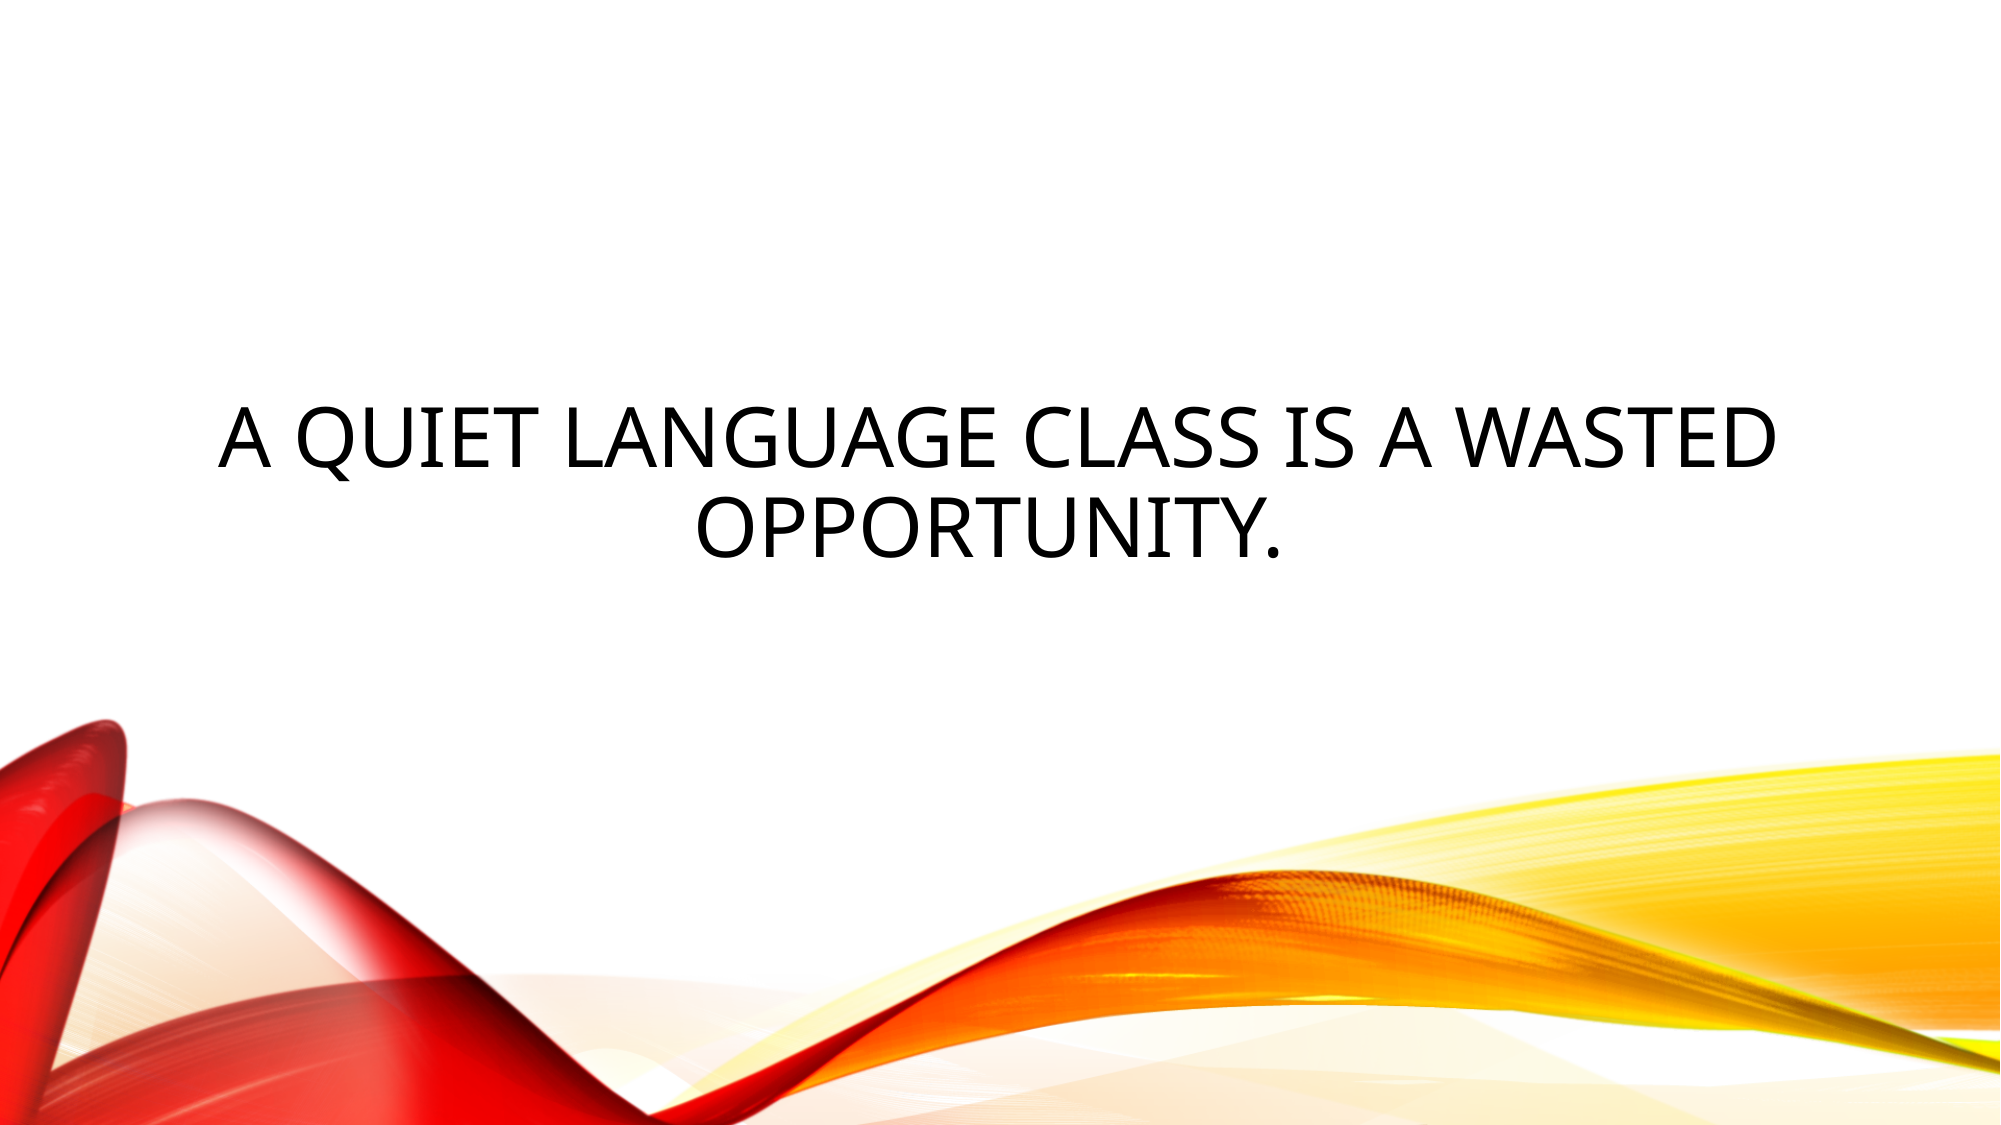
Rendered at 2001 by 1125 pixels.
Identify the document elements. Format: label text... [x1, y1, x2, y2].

picture [0, 717, 2000, 1125]
title A quiet language class is a wasted opportunity. [112, 123, 1888, 584]
